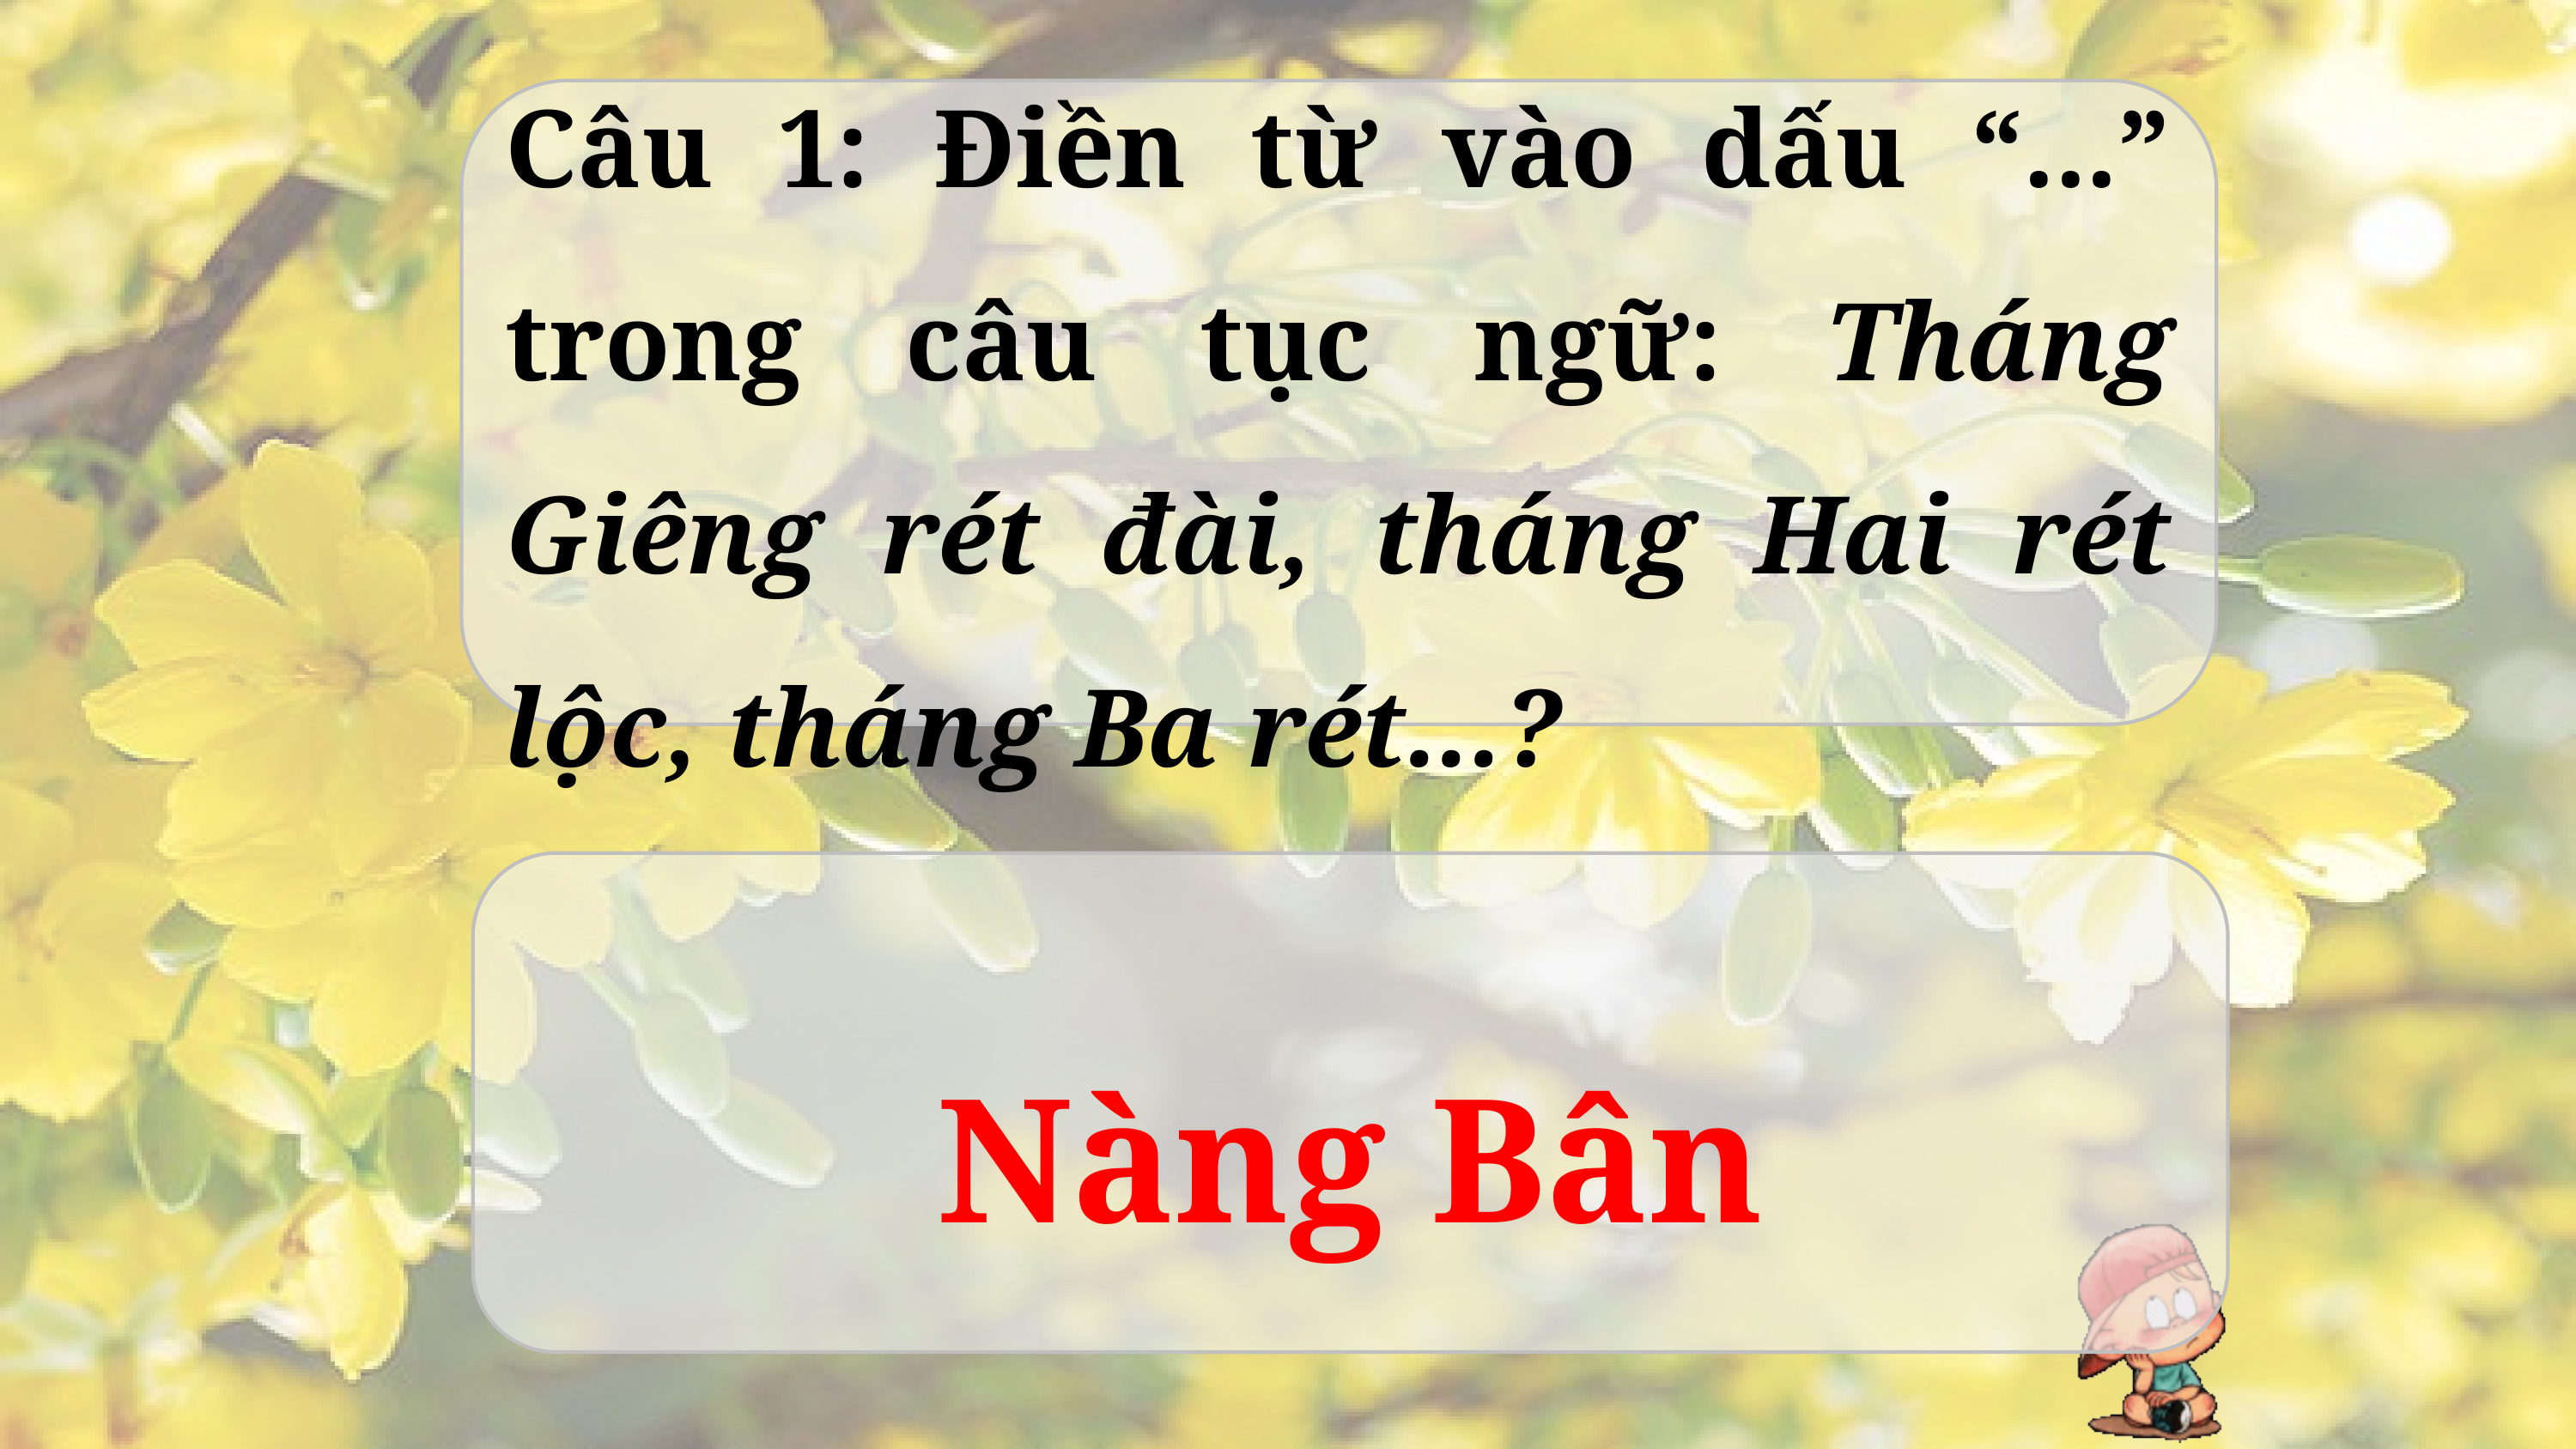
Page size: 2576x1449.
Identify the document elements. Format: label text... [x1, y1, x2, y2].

text_box Câu 1: Điền từ vào dấu “...” trong câu tục ngữ: Tháng Giêng rét đài, tháng Hai rét lộc, tháng Ba rét...? [459, 78, 2219, 726]
text_box Nàng Bân [471, 851, 2230, 1355]
picture [2076, 1222, 2228, 1443]
